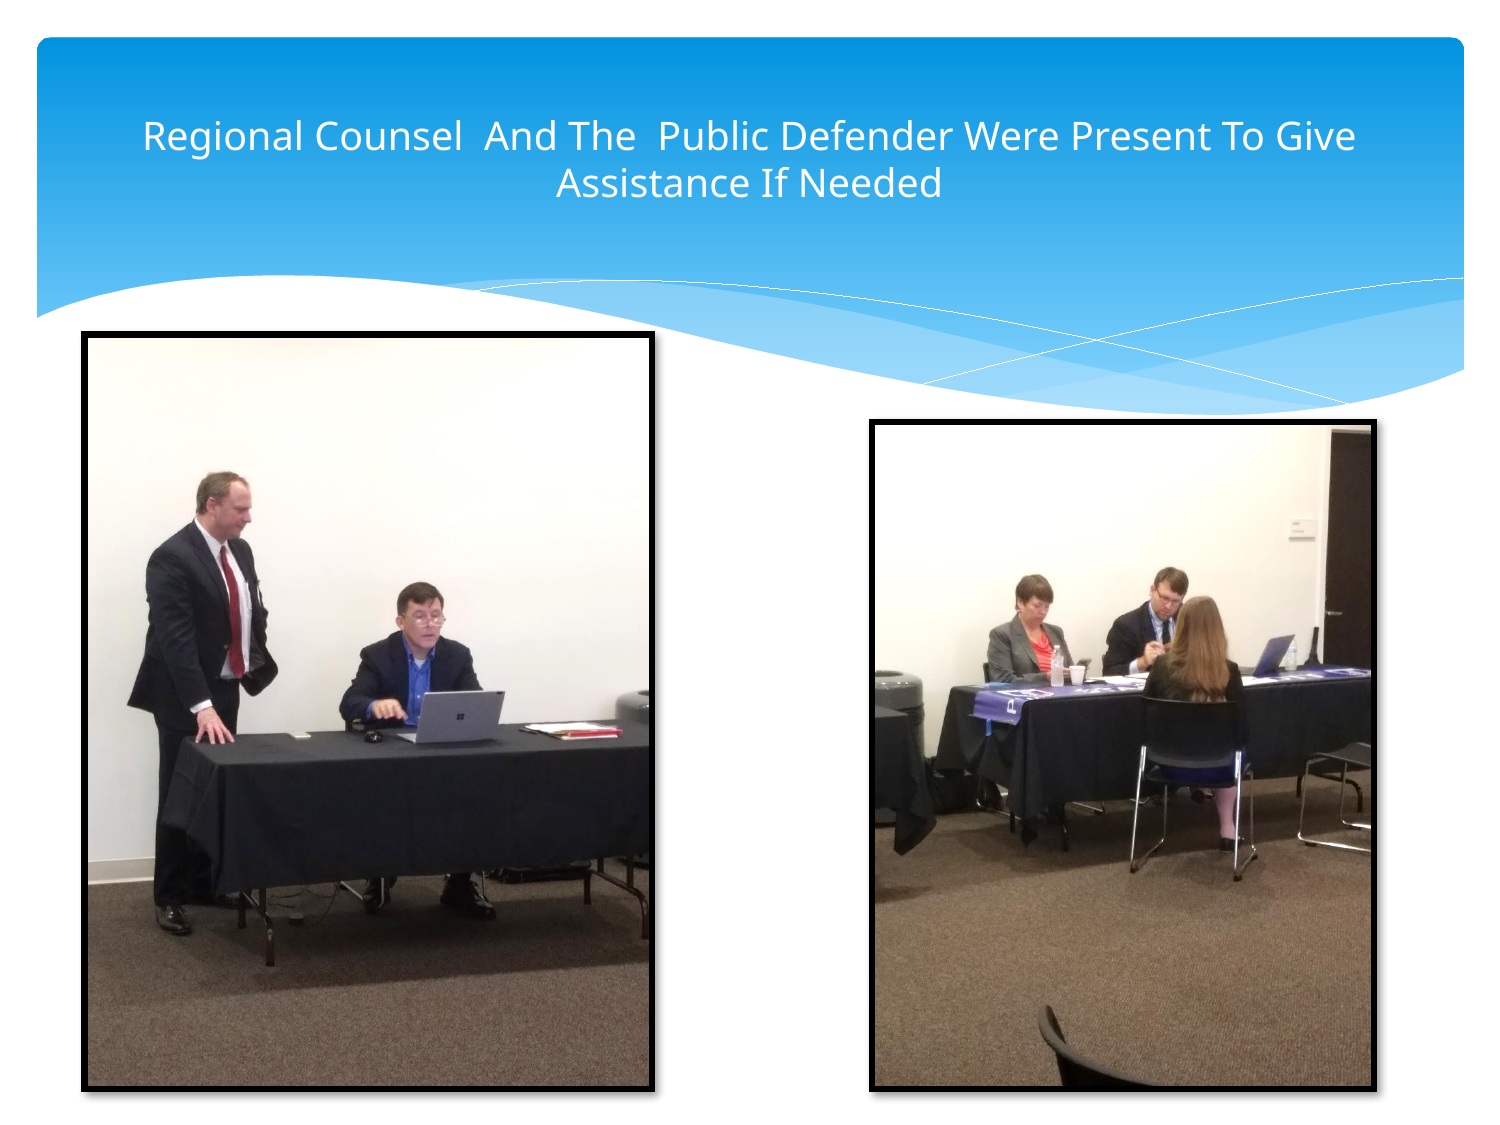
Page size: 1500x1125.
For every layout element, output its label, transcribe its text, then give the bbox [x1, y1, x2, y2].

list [87, 337, 650, 1087]
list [874, 424, 1372, 1087]
title Regional Counsel And The Public Defender Were Present To Give Assistance If Needed [75, 55, 1425, 261]
